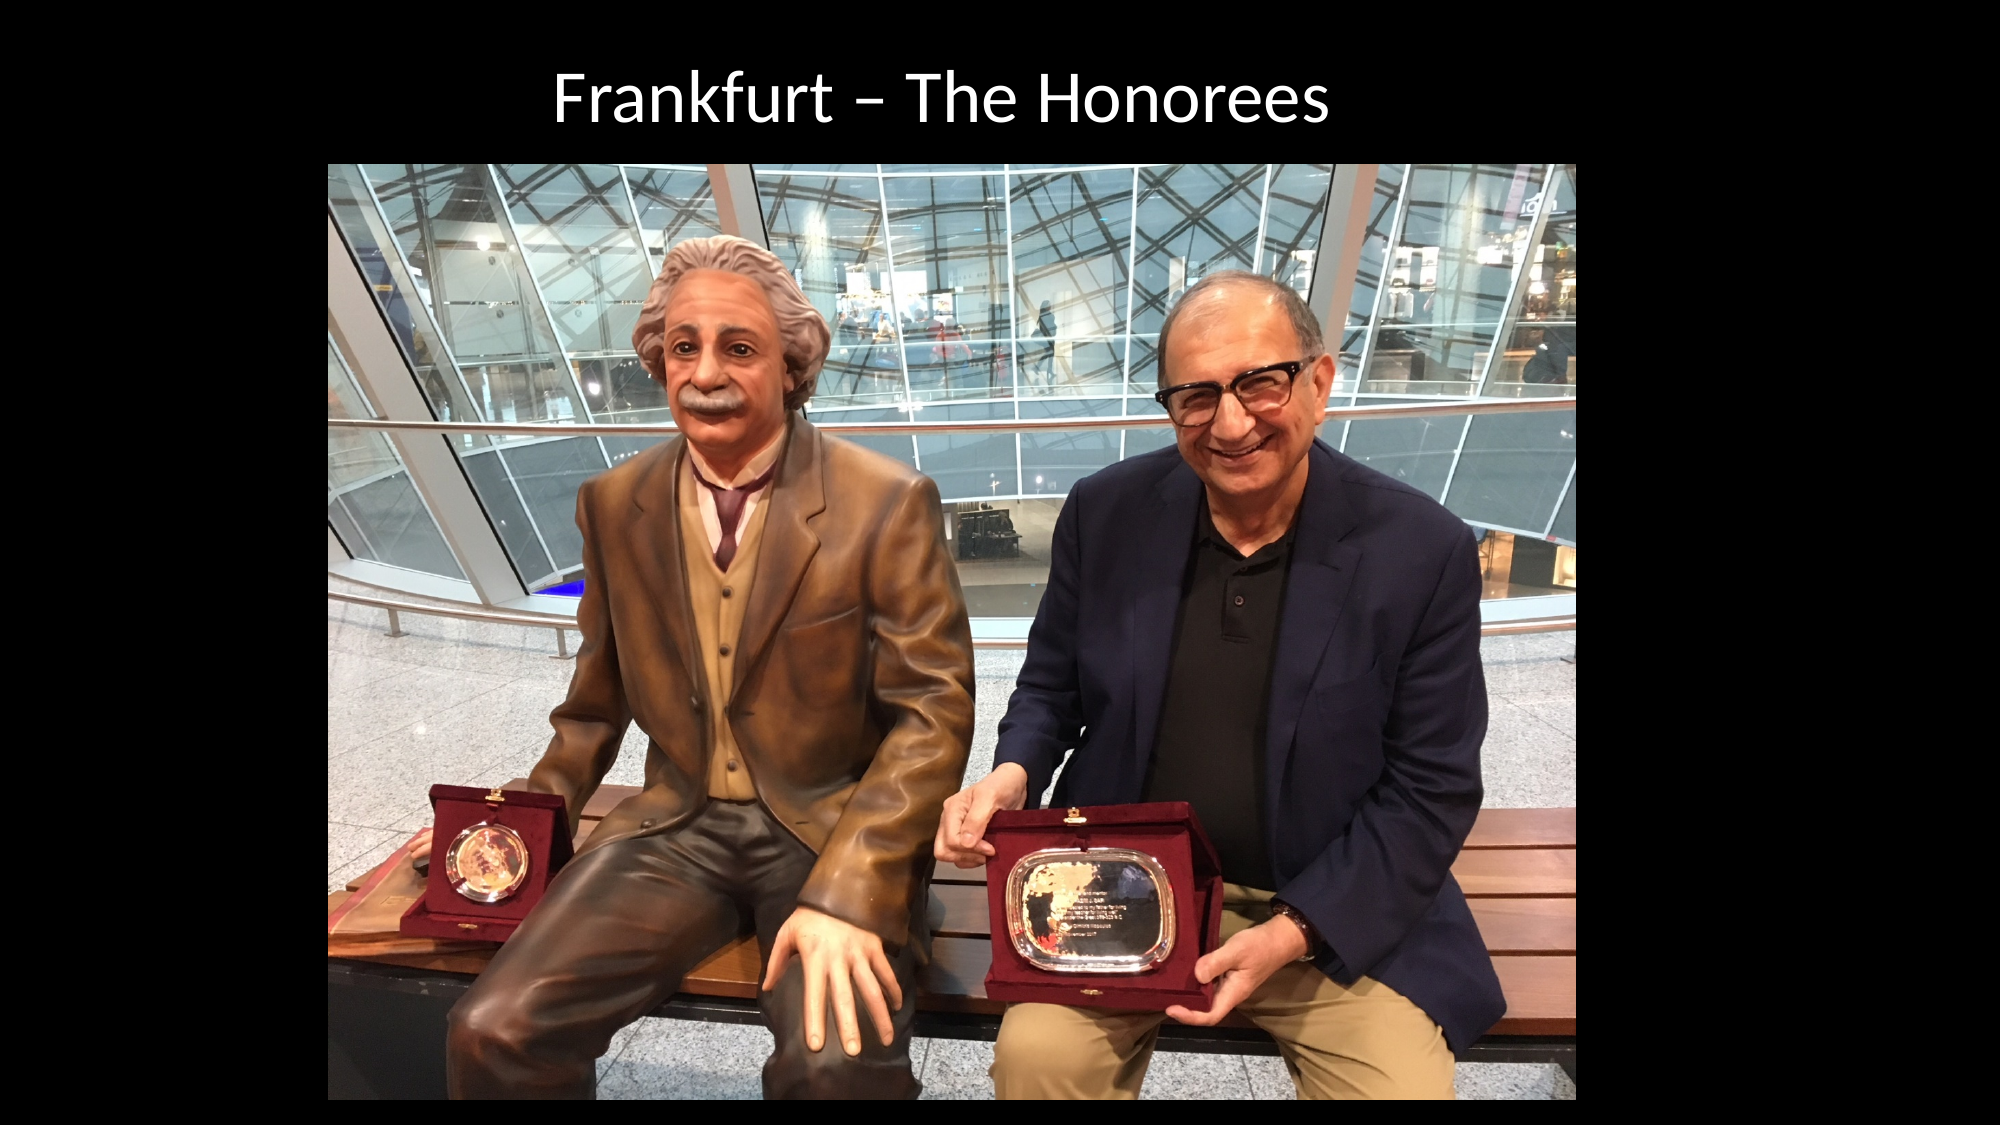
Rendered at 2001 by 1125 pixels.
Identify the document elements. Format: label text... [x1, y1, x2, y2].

text_box Frankfurt – The Honorees [538, 39, 1367, 145]
picture [328, 164, 1576, 1100]
